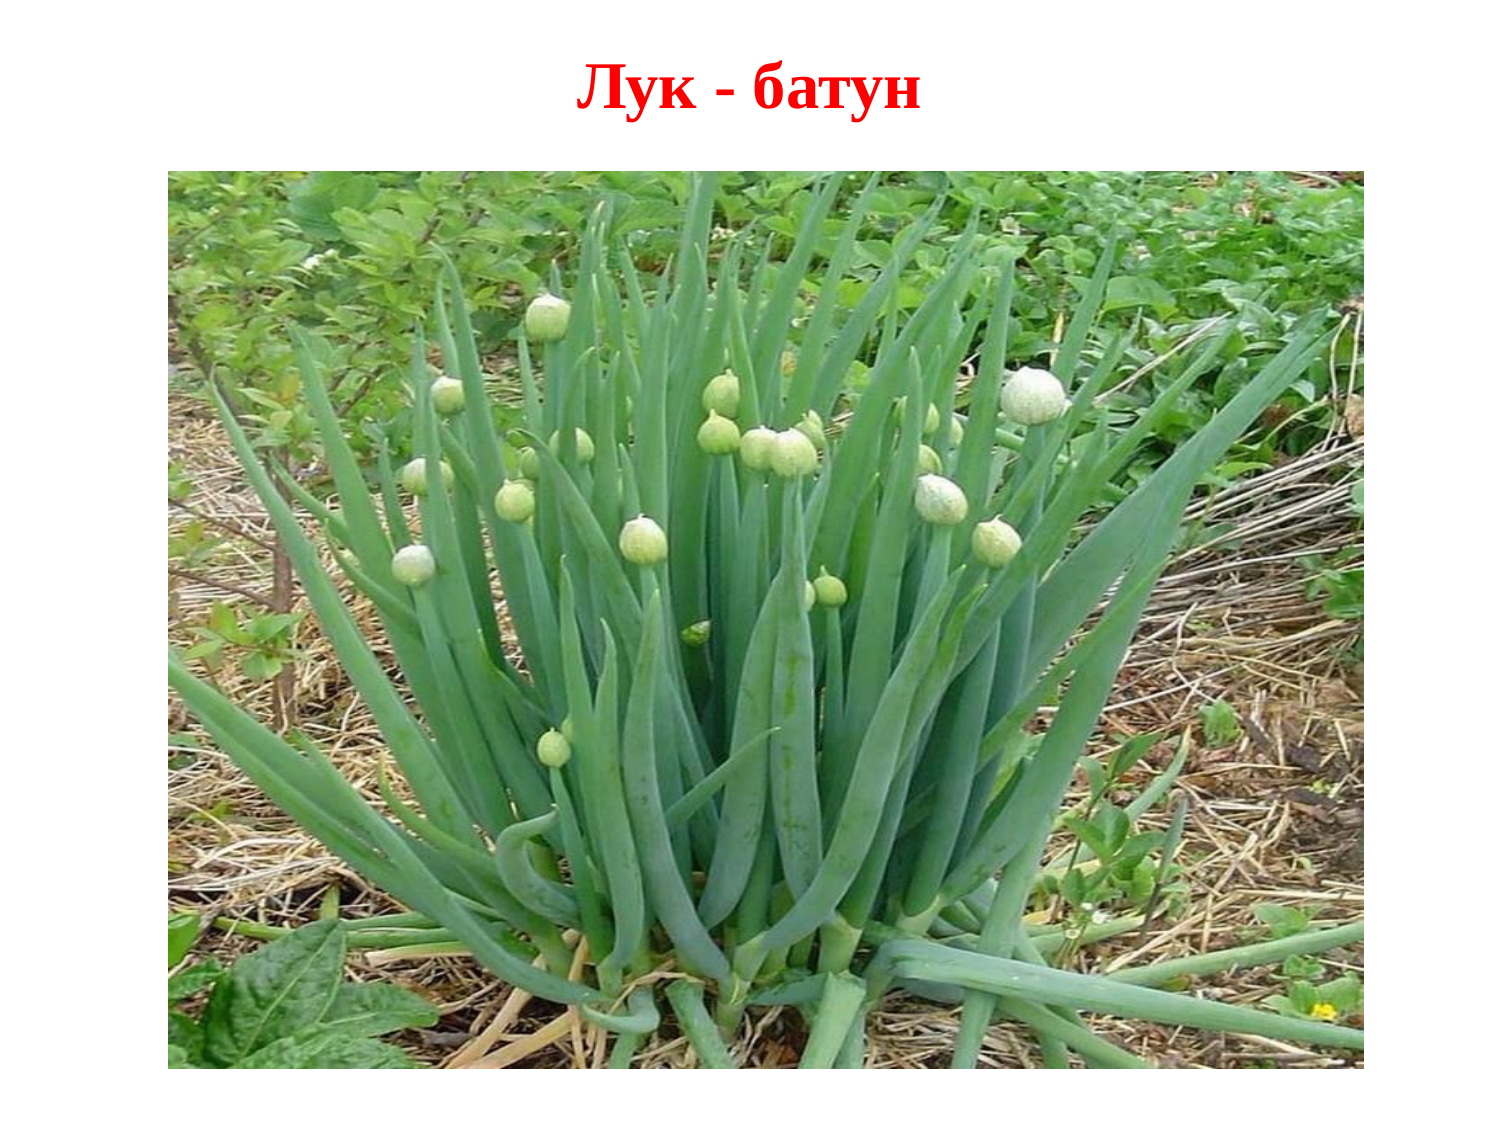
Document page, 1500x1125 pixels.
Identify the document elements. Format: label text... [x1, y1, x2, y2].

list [168, 171, 1364, 1069]
title Лук - батун [103, 13, 1397, 161]
